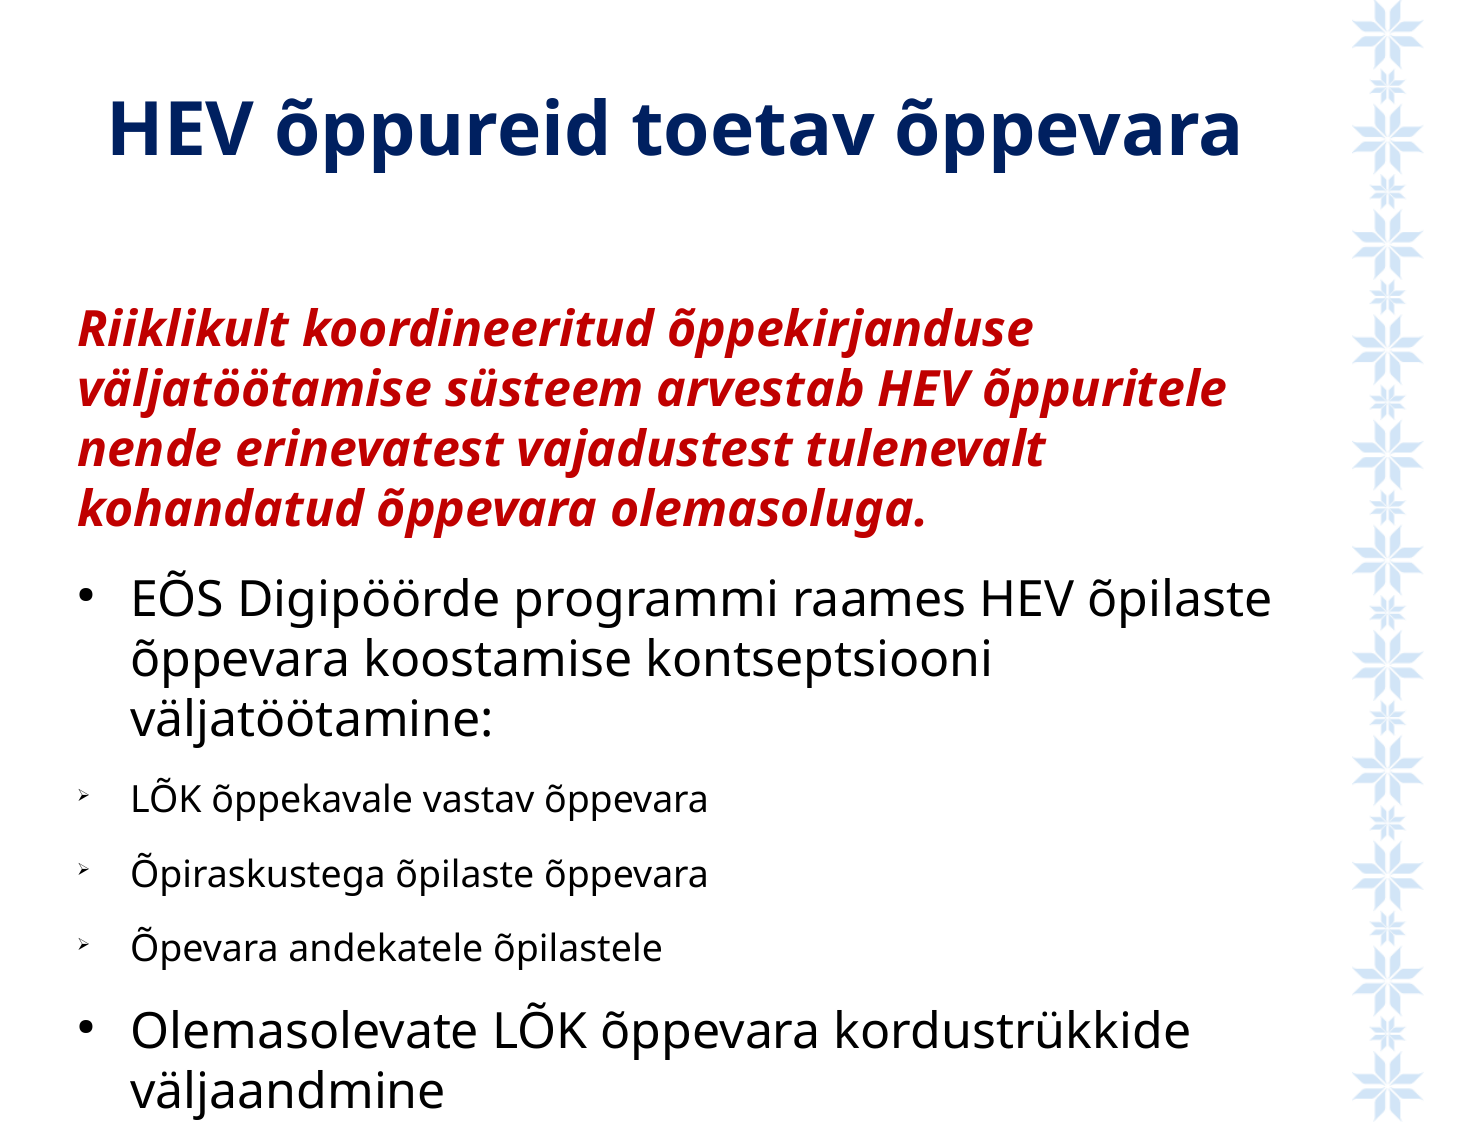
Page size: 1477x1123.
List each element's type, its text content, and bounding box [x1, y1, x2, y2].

title HEV õppureid toetav õppevara [29, 49, 1323, 219]
picture [1352, 0, 1424, 1123]
list Riiklikult koordineeritud õppekirjanduse väljatöötamise süsteem arvestab HEV õppuritele nende erinevatest vajadustest tulenevalt kohandatud õppevara olemasoluga. EÕS Digipöörde programmi raames HEV õpilaste õppevara koostamise kontseptsiooni väljatöötamine: LÕK õppekavale vastav õppevara Õpiraskustega õpilaste õppevara Õpevara andekatele õpilastele Olemasolevate LÕK õppevara kordustrükkide väljaandmine Muu alternatiivse õppevara väljatöötamise toetamine [59, 296, 1323, 1081]
